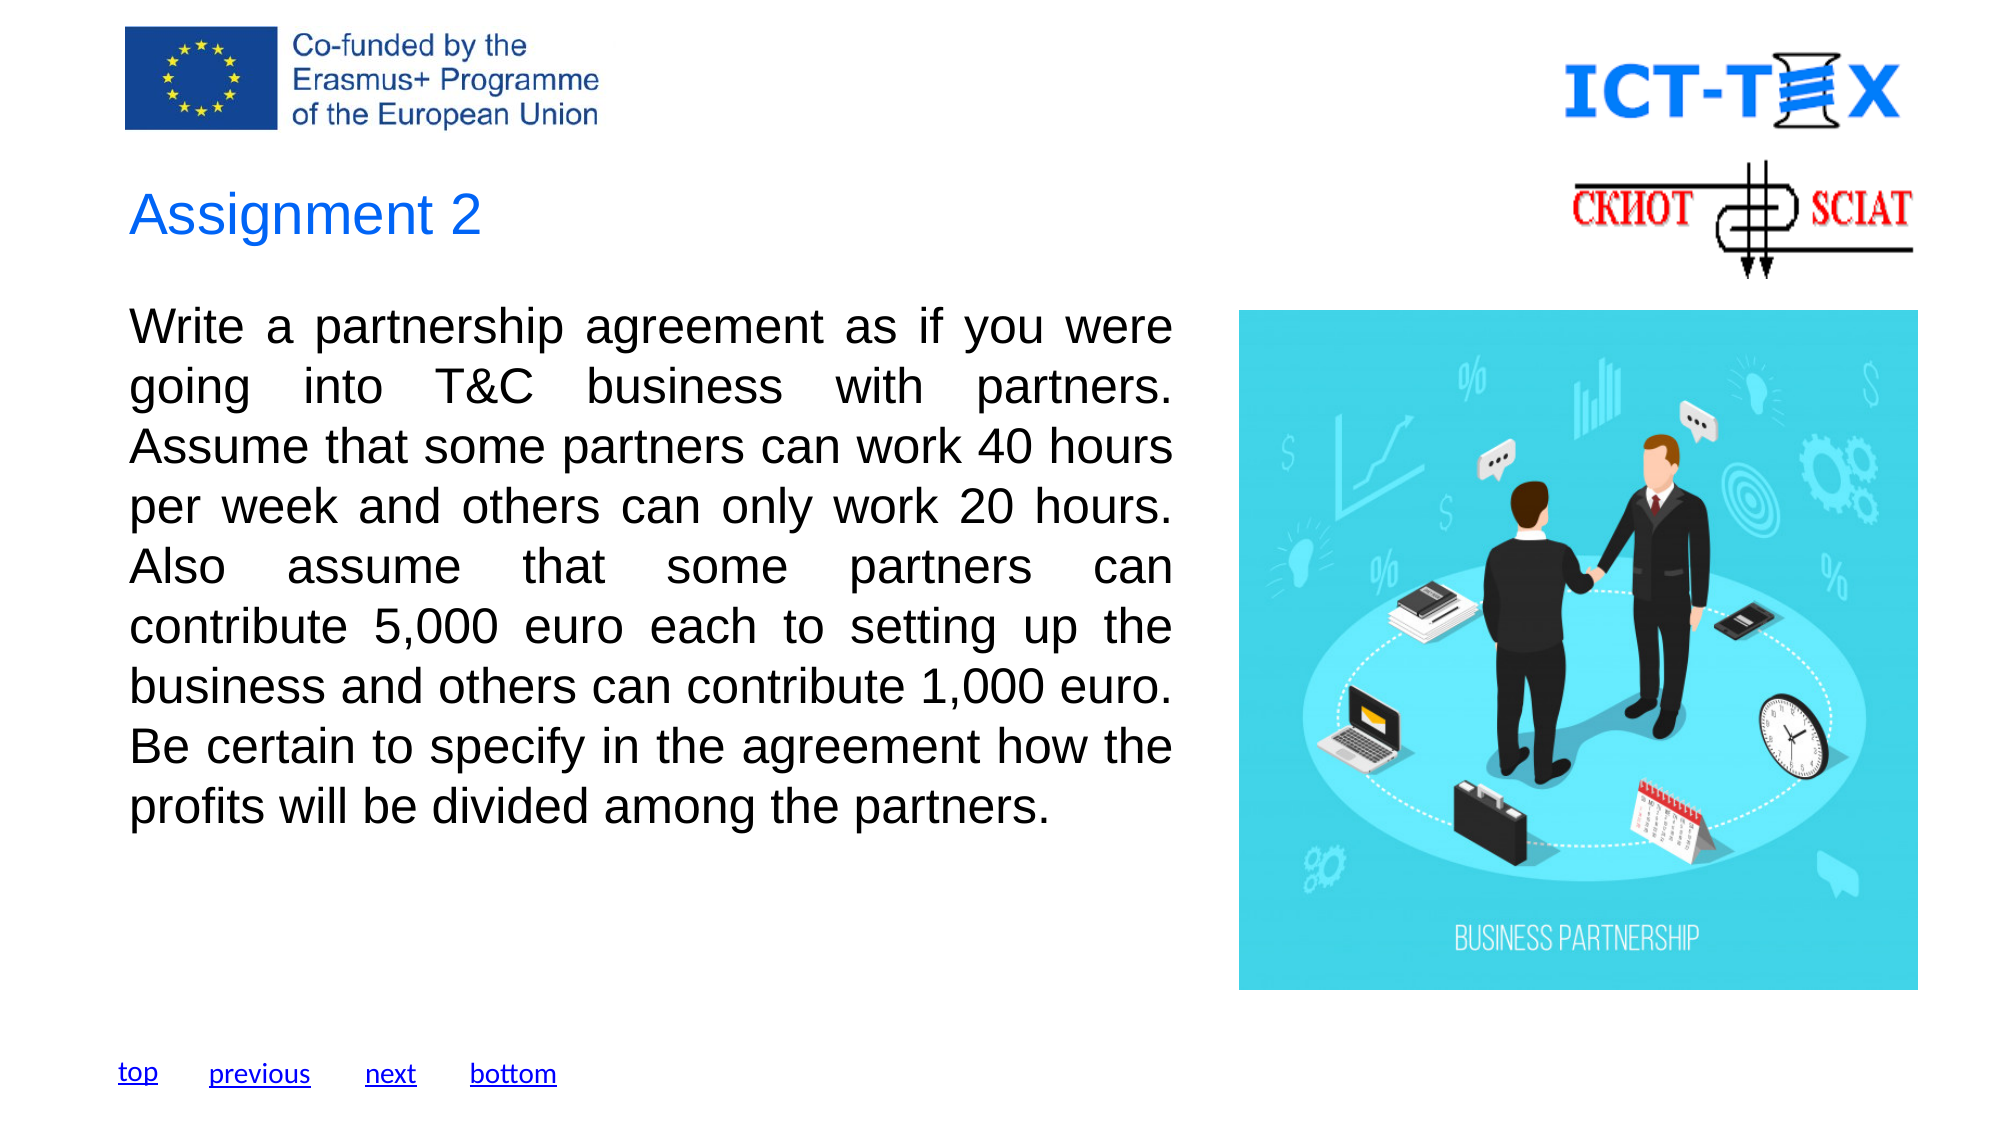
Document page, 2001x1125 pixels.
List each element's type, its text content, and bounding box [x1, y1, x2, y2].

picture [1539, 46, 1925, 133]
picture [125, 26, 673, 133]
picture [1238, 310, 1918, 990]
list Write a partnership agreement as if you were going into T&C business with partners. Assume that some partners can work 40 hours per week and others can only work 20 hours. Also assume that some partners can contribute 5,000 euro each to setting up the business and others can contribute 1,000 euro. Be certain to specify in the agreement how the profits will be divided among the partners. [114, 286, 1189, 966]
picture [1554, 135, 1918, 280]
title Assignment 2 [114, 179, 1549, 243]
